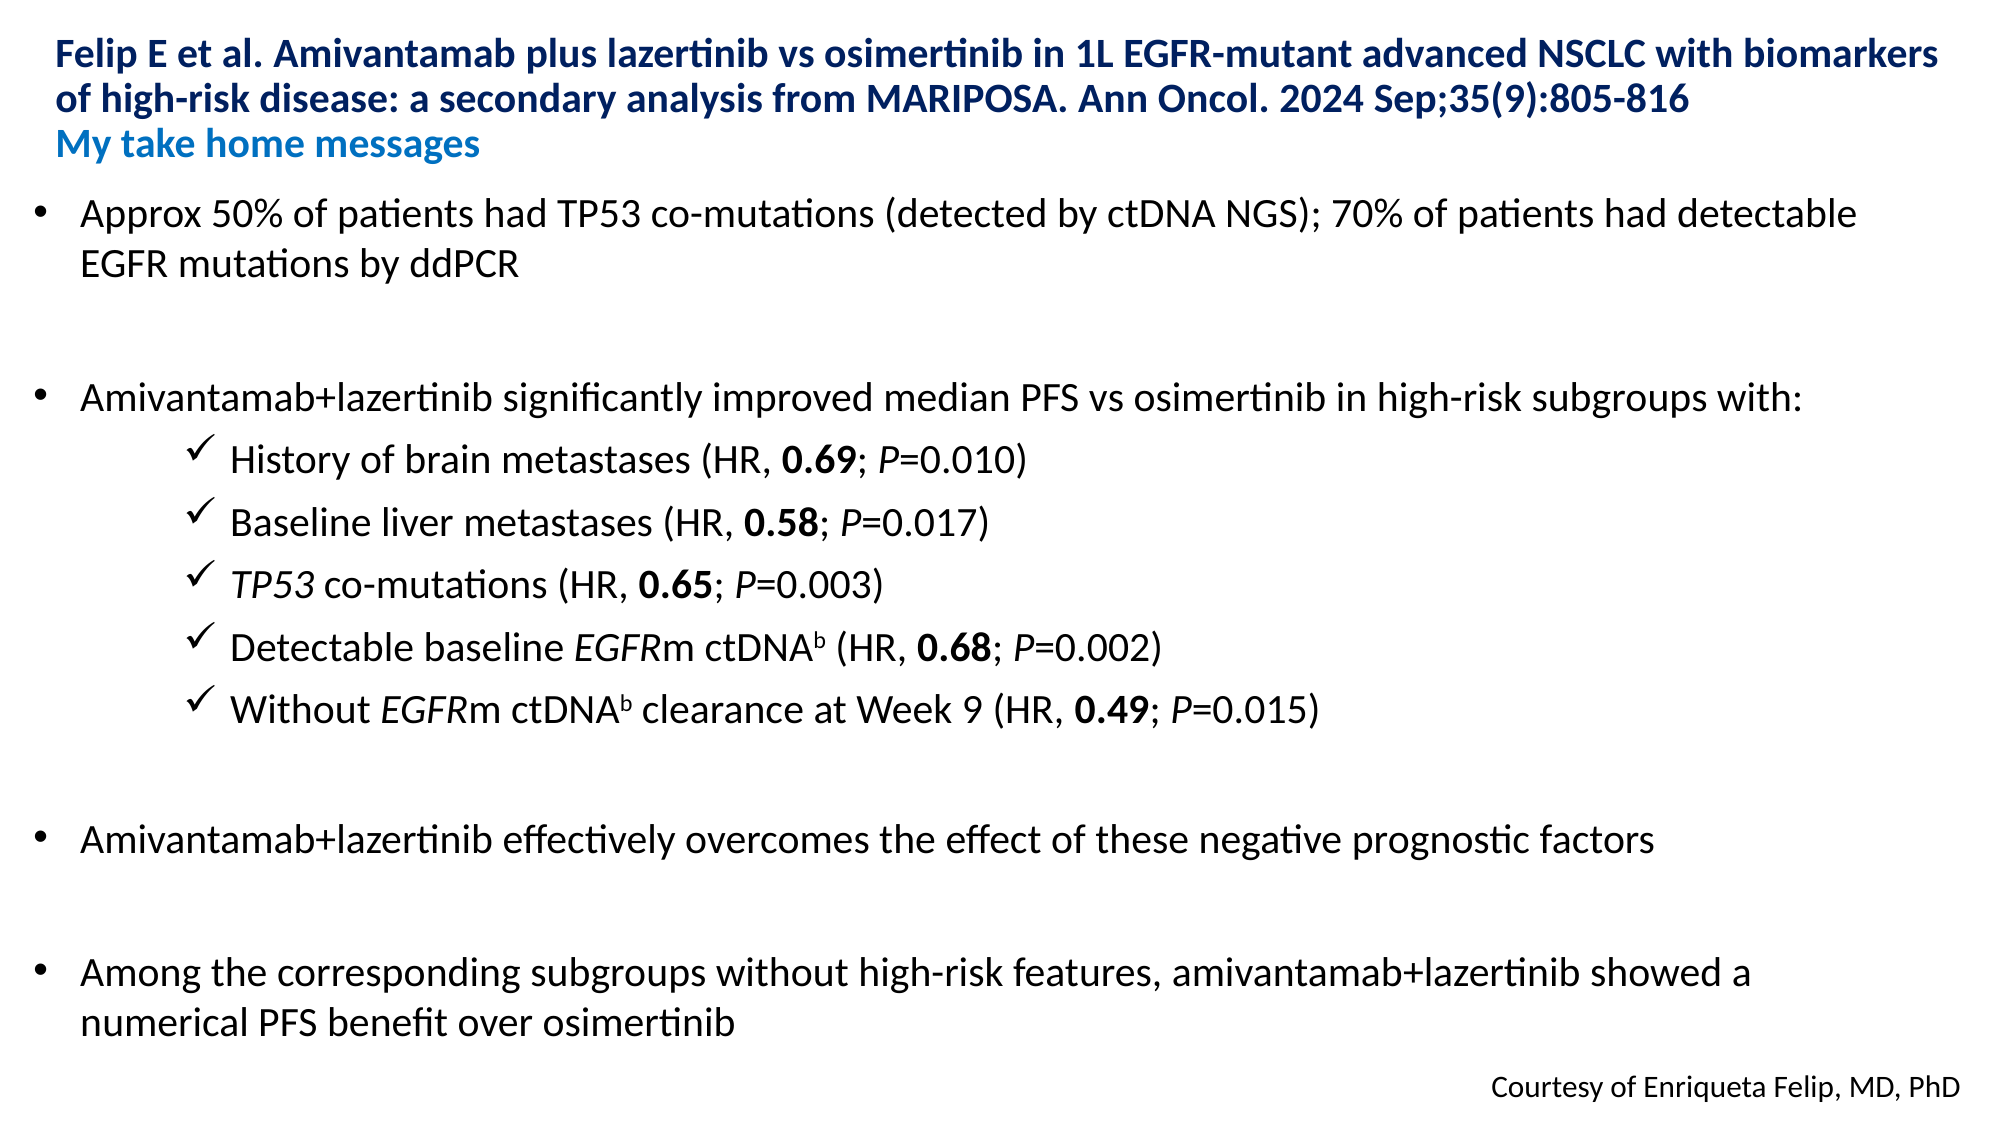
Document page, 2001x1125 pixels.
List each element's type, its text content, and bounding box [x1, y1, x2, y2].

text_box Courtesy of Enriqueta Felip, MD, PhD [1472, 1058, 1981, 1111]
title Felip E et al. Amivantamab plus lazertinib vs osimertinib in 1L EGFR-mutant advanced NSCLC with biomarkers of high-risk disease: a secondary analysis from MARIPOSA. Ann Oncol. 2024 Sep;35(9):805-816 My take home messages [40, 18, 1960, 179]
text_box Approx 50% of patients had TP53 co-mutations (detected by ctDNA NGS); 70% of patients had detectable EGFR mutations by ddPCR Amivantamab+lazertinib significantly improved median PFS vs osimertinib in high-risk subgroups with: History of brain metastases (HR, 0.69; P=0.010) Baseline liver metastases (HR, 0.58; P=0.017) TP53 co-mutations (HR, 0.65; P=0.003) Detectable baseline EGFRm ctDNAb (HR, 0.68; P=0.002) Without EGFRm ctDNAb clearance at Week 9 (HR, 0.49; P=0.015) Amivantamab+lazertinib effectively overcomes the effect of these negative prognostic factors Among the corresponding subgroups without high-risk features, amivantamab+lazertinib showed a numerical PFS benefit over osimertinib [18, 178, 1920, 1098]
